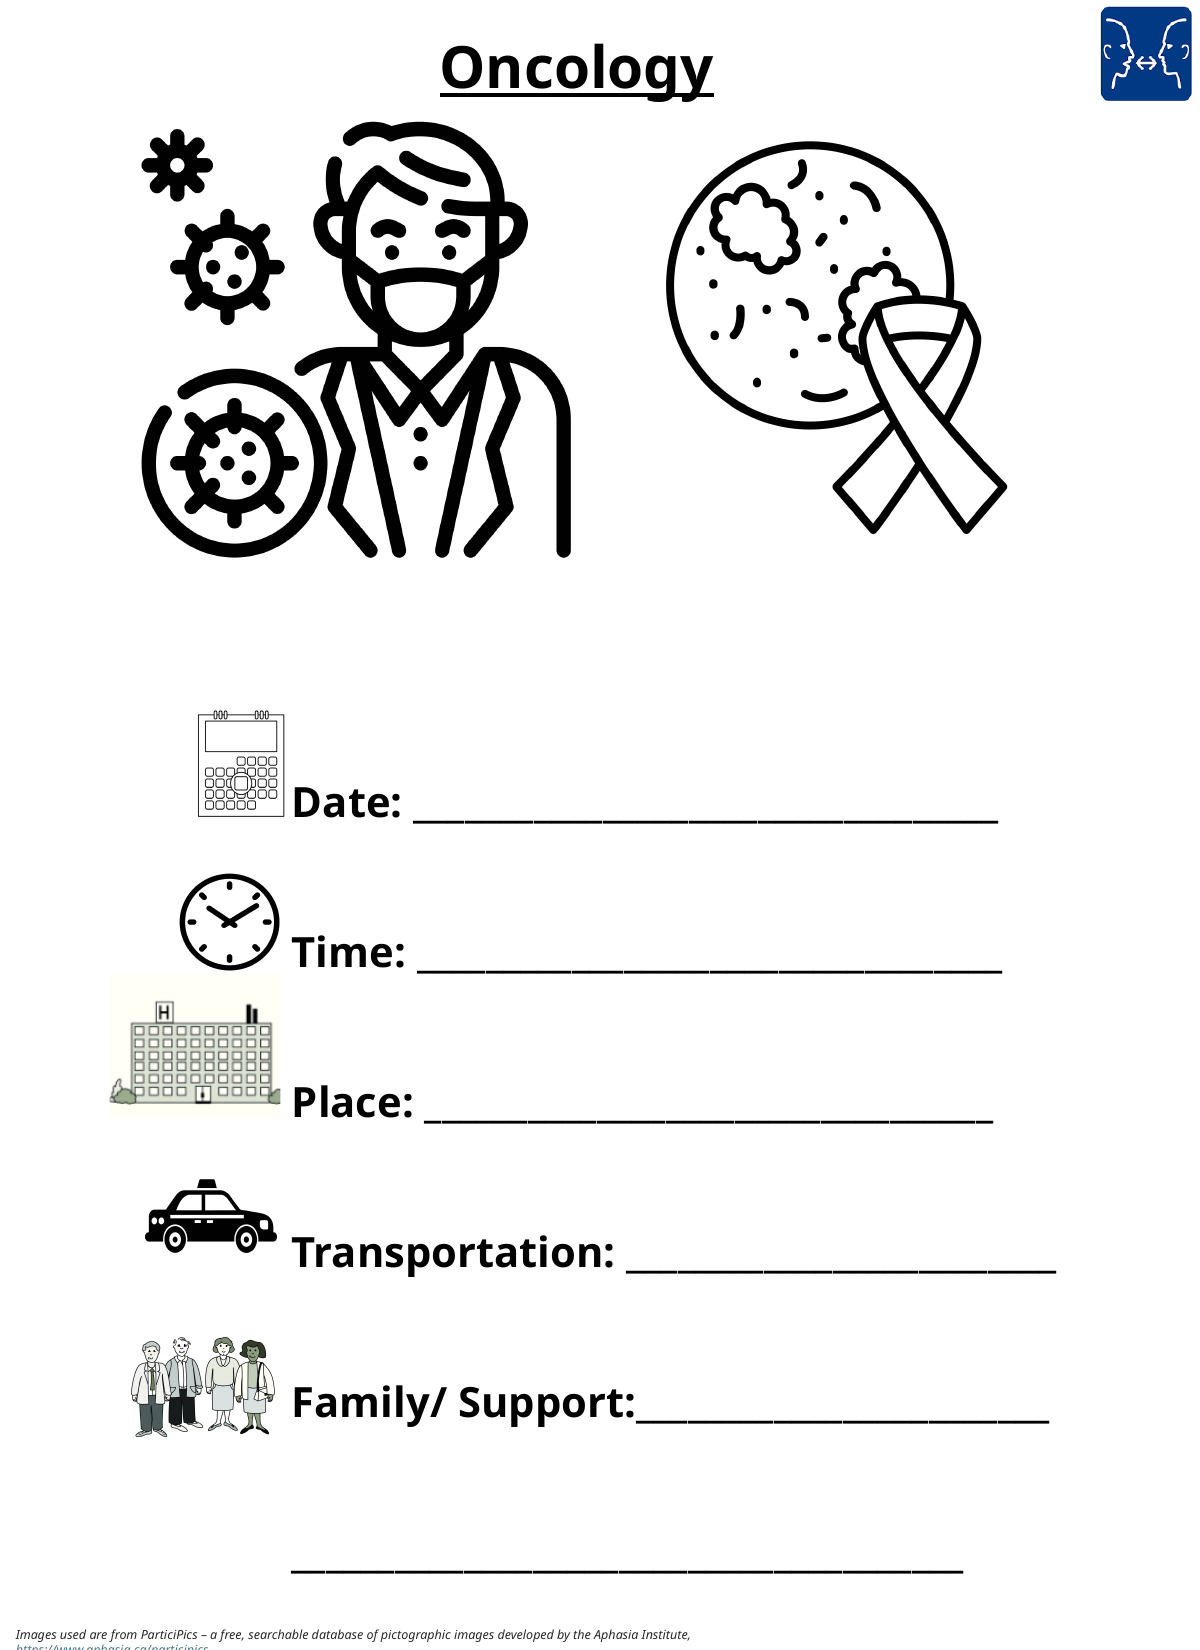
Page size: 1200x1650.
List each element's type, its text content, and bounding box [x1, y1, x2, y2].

picture [180, 701, 302, 827]
picture [108, 974, 281, 1118]
text_box Images used are from ParticiPics – a free, searchable database of pictographic images developed by the Aphasia Institute, ​https://www.aphasia.ca/participics [0, 1619, 899, 1650]
picture [127, 1313, 279, 1460]
picture [634, 135, 1040, 541]
text_box Date: __________________________________ Time: __________________________________ Place: _________________________________ Transportation: _________________________ Family/ Support:________________________ _______________________________________ [276, 667, 1140, 1584]
picture [1092, 0, 1200, 111]
picture [179, 873, 281, 972]
text_box Oncology [424, 22, 920, 108]
picture [144, 1134, 278, 1298]
picture [126, 106, 585, 572]
